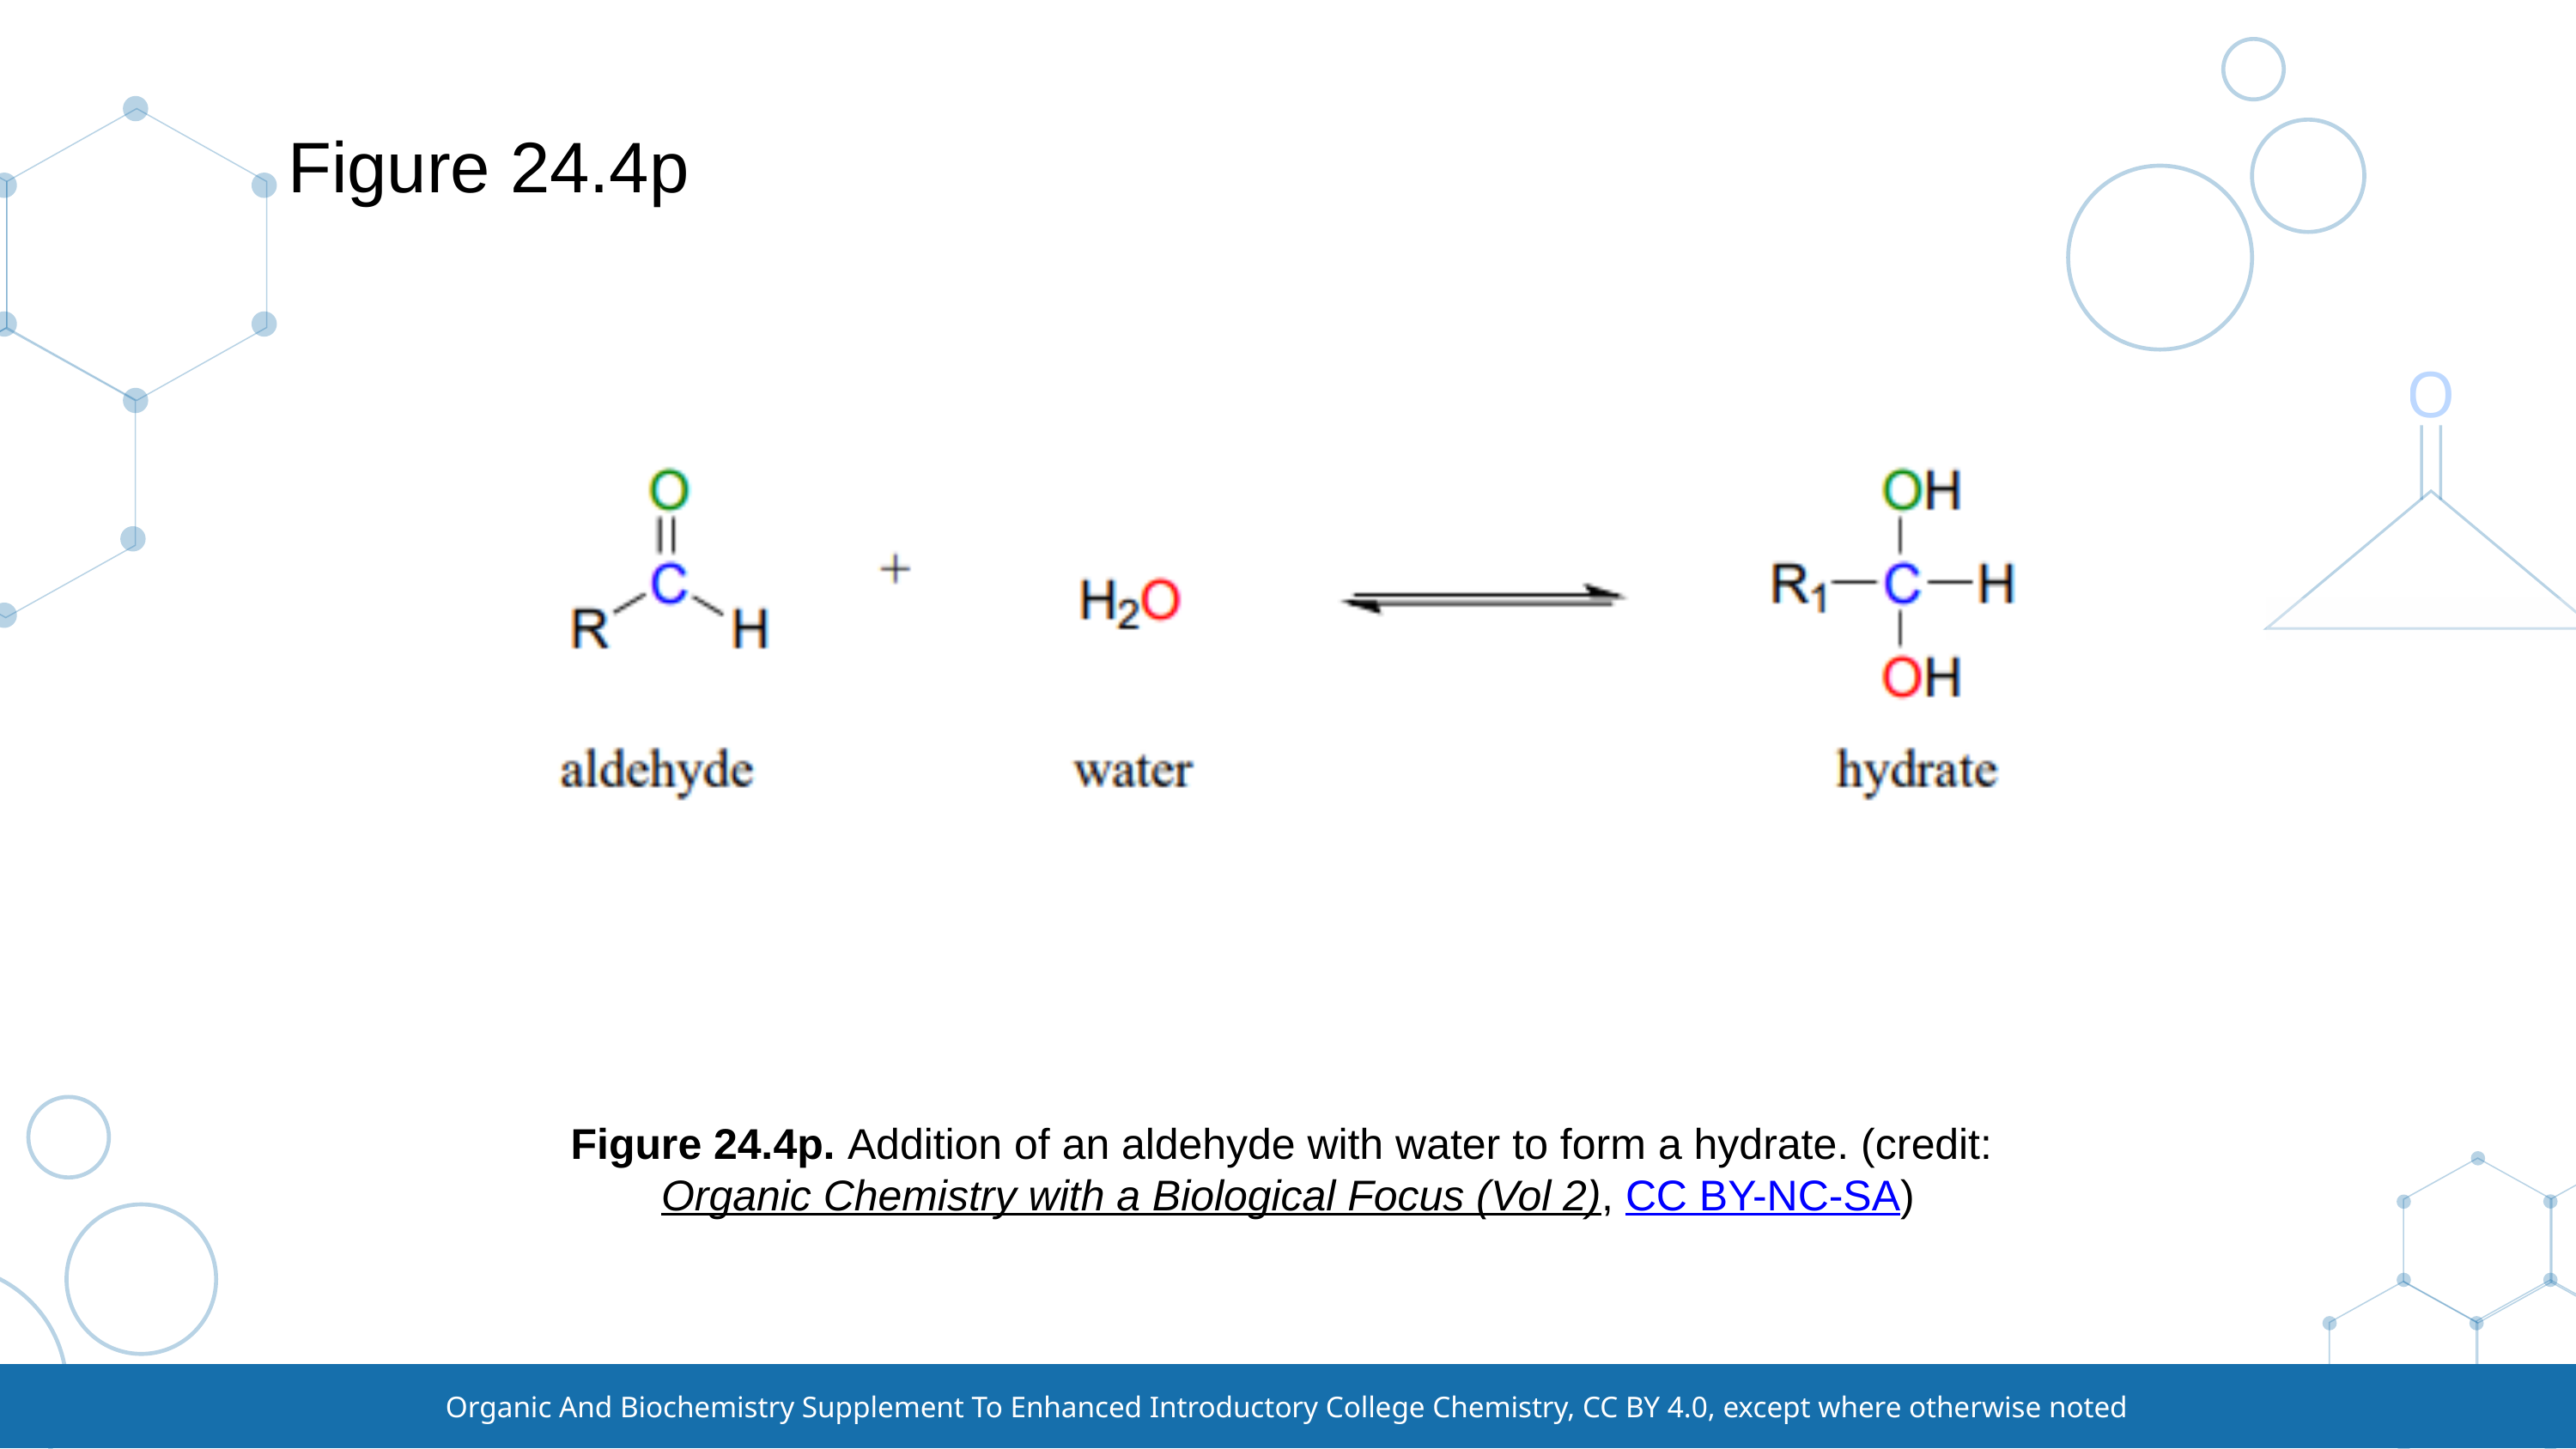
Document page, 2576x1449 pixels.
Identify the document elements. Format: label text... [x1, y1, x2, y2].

list Figure 24.4p. Addition of an aldehyde with water to form a hydrate. (credit: Organic Chemistry with a Biological Focus (Vol 2), CC BY-NC-SA) [273, 1109, 2303, 1325]
title Figure 24.4p [275, 83, 1435, 245]
footer Organic And Biochemistry Supplement To Enhanced Introductory College Chemistry, CC BY 4.0, except where otherwise noted [400, 1379, 2176, 1432]
picture [515, 430, 2061, 840]
